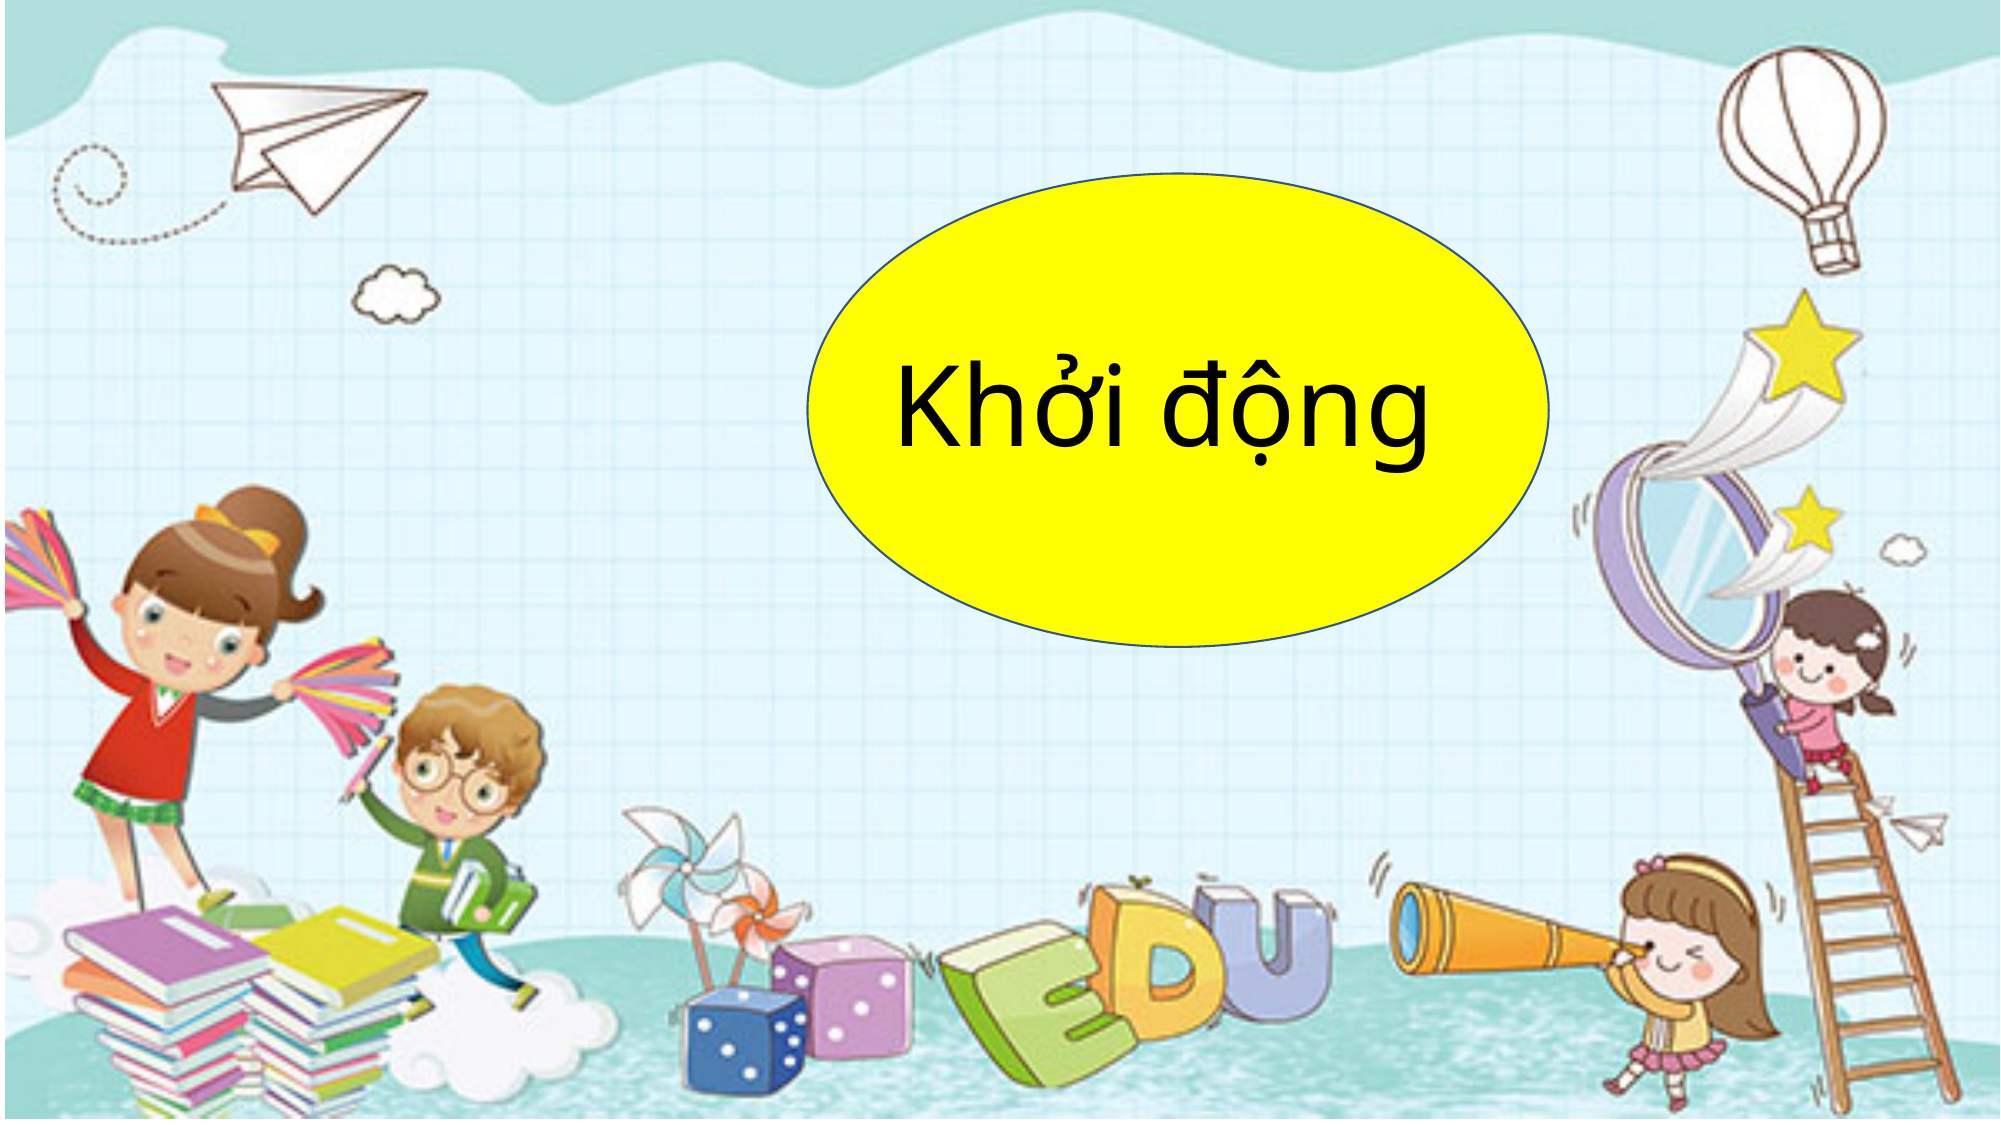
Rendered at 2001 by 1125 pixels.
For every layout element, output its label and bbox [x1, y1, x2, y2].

list [4, 0, 2000, 1119]
